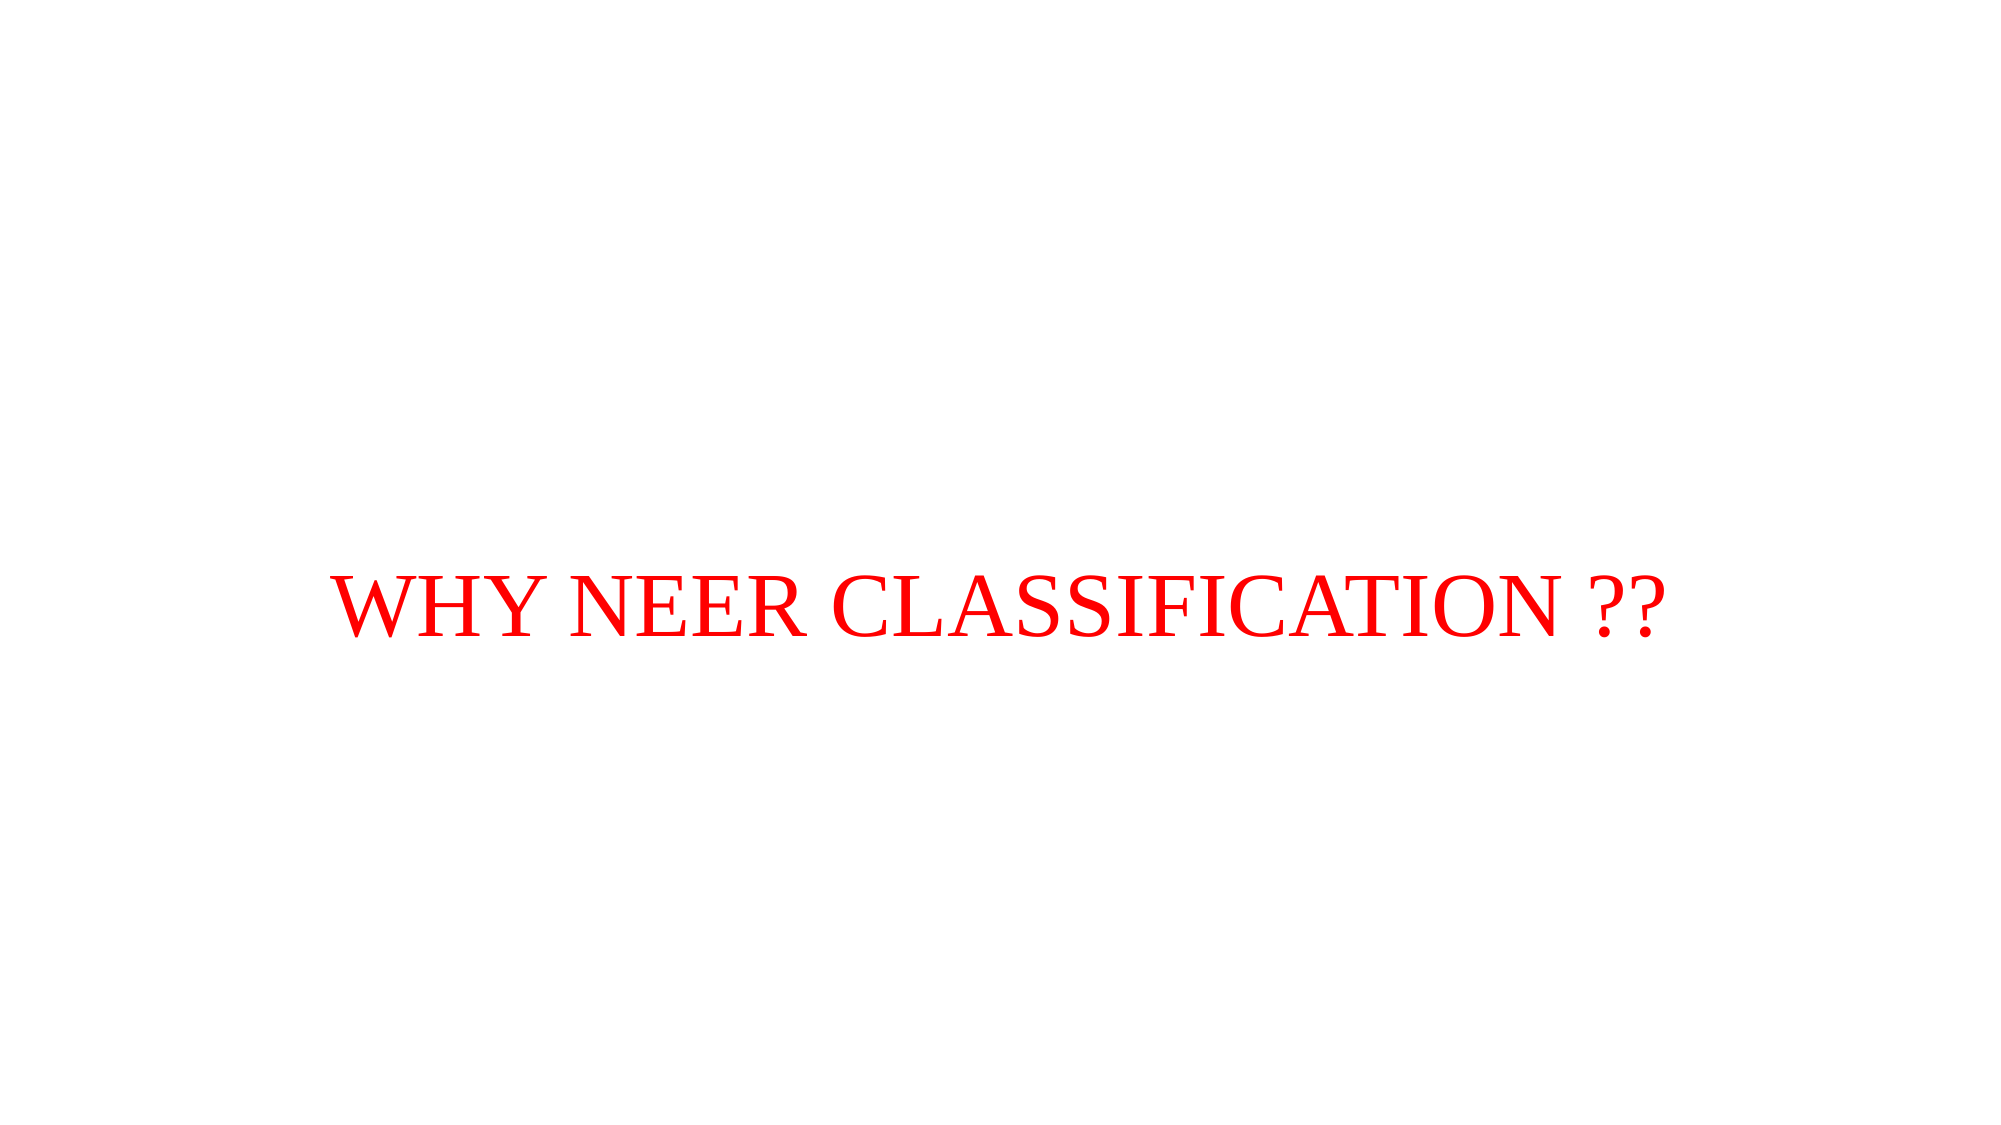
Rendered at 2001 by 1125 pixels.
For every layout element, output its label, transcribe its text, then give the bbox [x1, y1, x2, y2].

list WHY NEER CLASSIFICATION ?? [137, 299, 1863, 1014]
